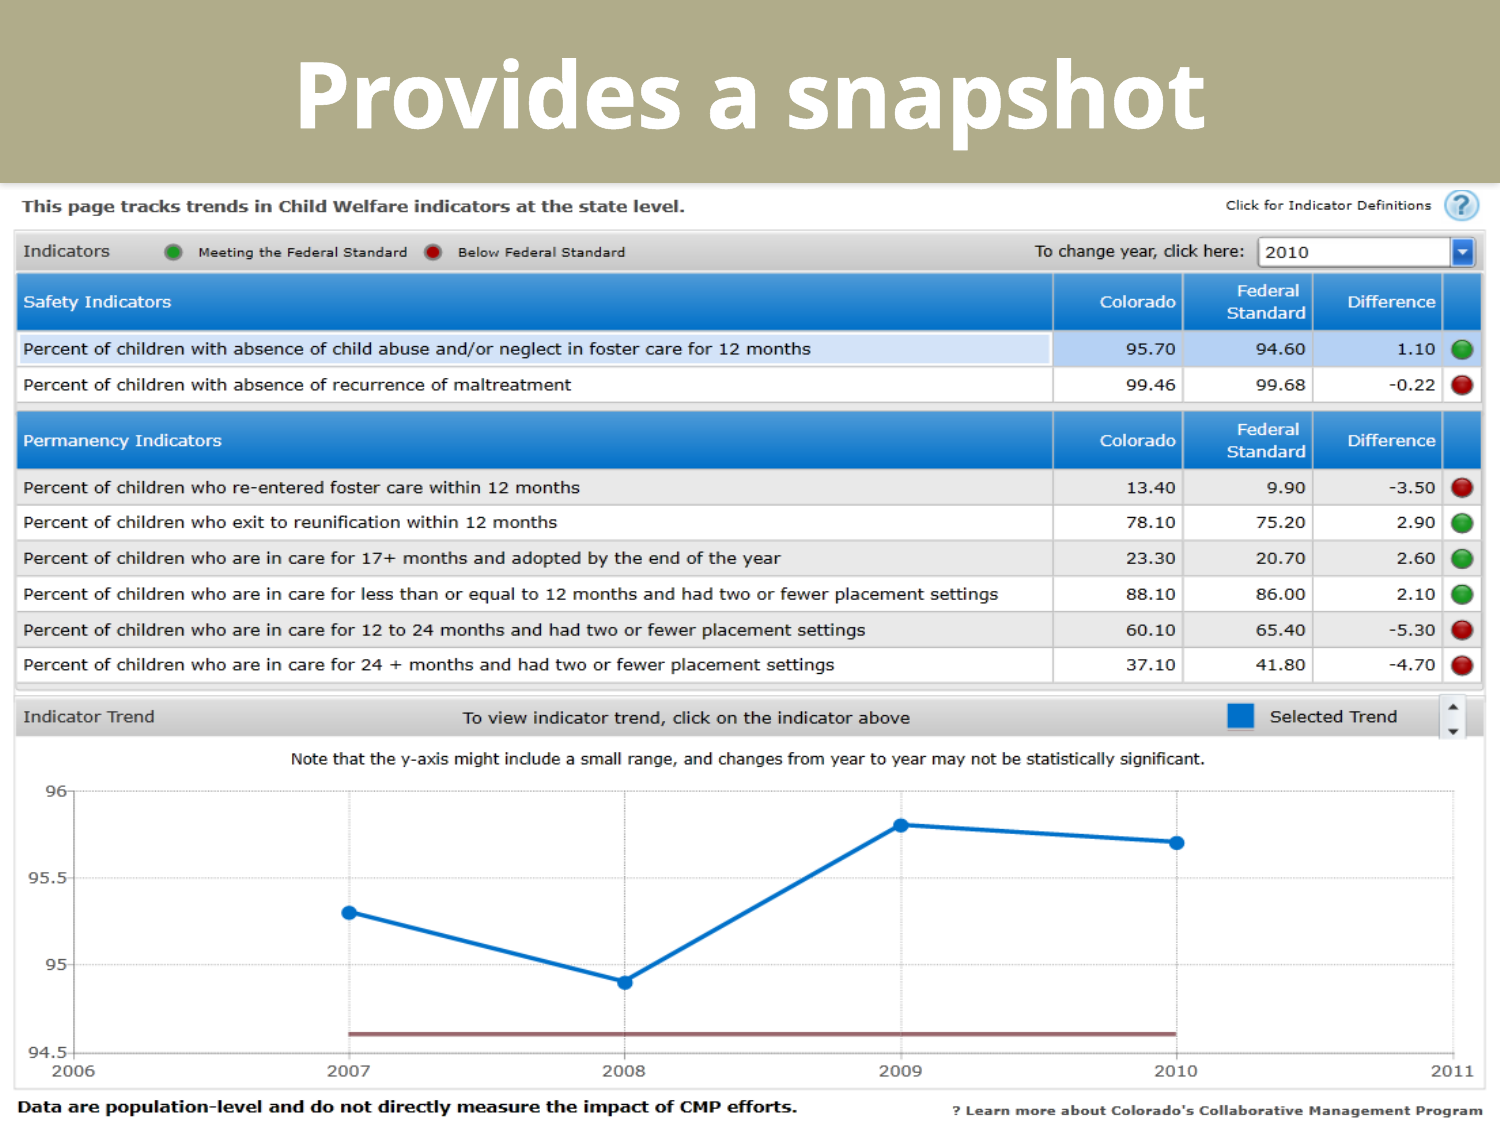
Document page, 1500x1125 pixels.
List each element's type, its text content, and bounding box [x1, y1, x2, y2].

picture [0, 189, 1500, 1125]
title Provides a snapshot [75, 11, 1425, 172]
